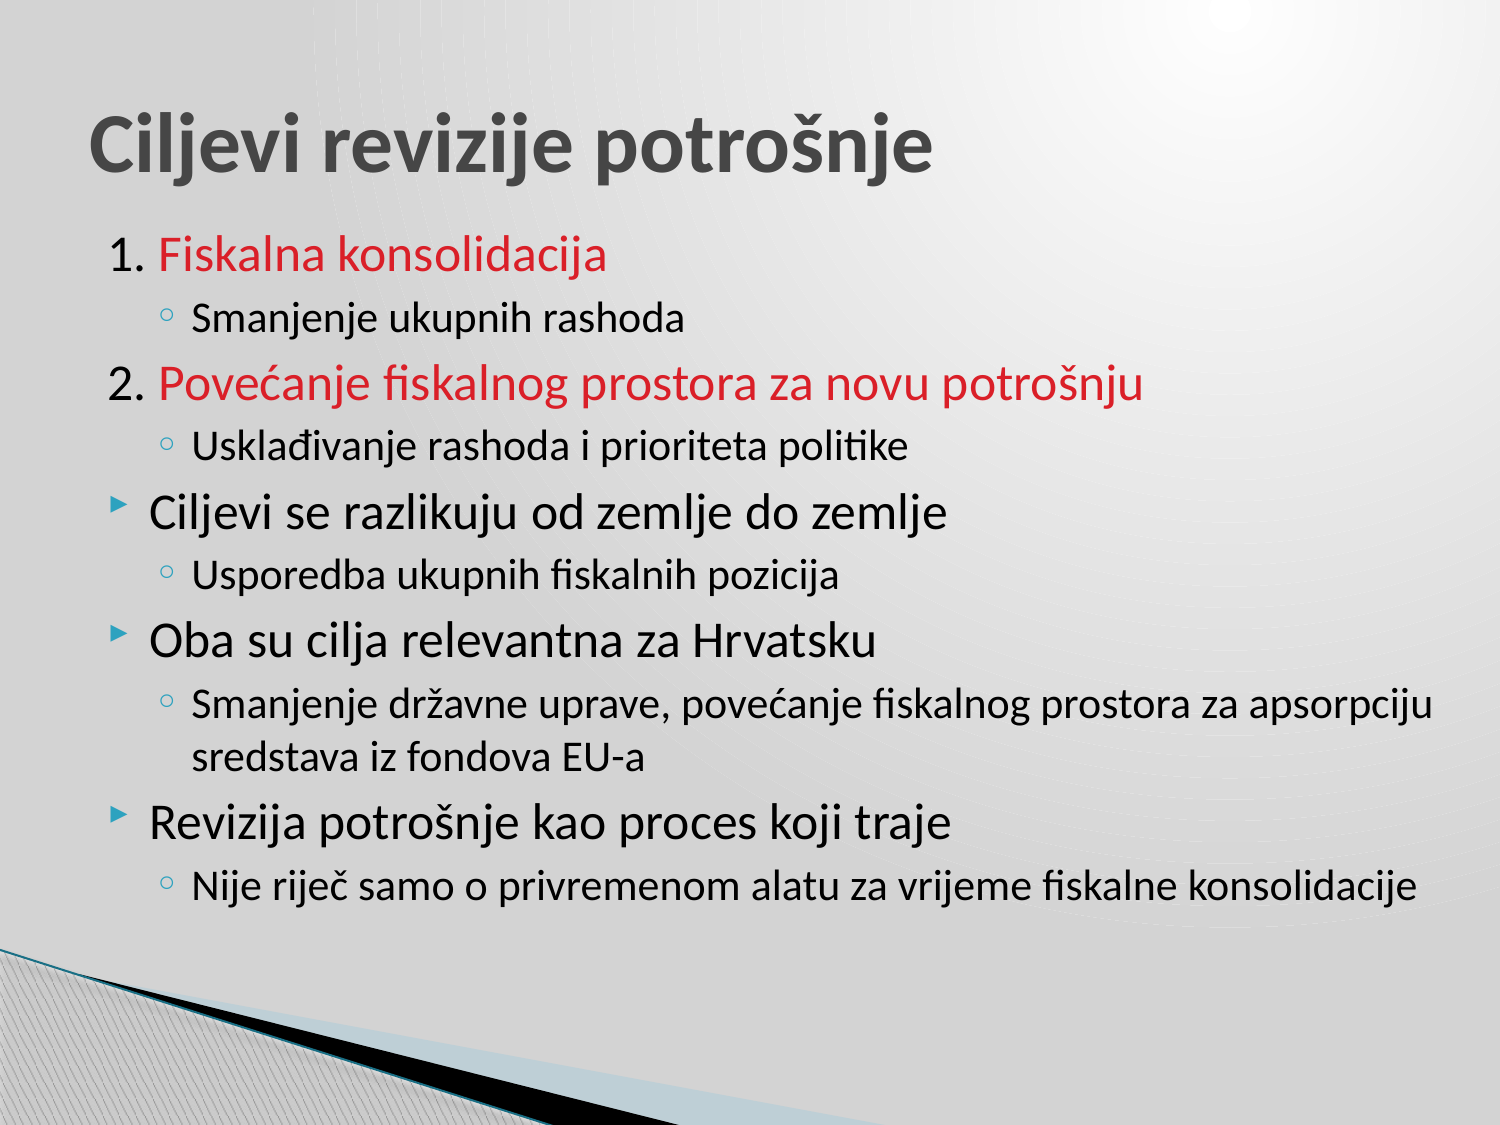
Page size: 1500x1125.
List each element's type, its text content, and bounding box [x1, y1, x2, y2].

title Ciljevi revizije potrošnje [75, 45, 1425, 233]
list 1. Fiskalna konsolidacija Smanjenje ukupnih rashoda 2. Povećanje fiskalnog prostora za novu potrošnju Usklađivanje rashoda i prioriteta politike Ciljevi se razlikuju od zemlje do zemlje Usporedba ukupnih fiskalnih pozicija Oba su cilja relevantna za Hrvatsku Smanjenje državne uprave, povećanje fiskalnog prostora za apsorpciju sredstava iz fondova EU-a Revizija potrošnje kao proces koji traje Nije riječ samo o privremenom alatu za vrijeme fiskalne konsolidacije [75, 212, 1463, 955]
